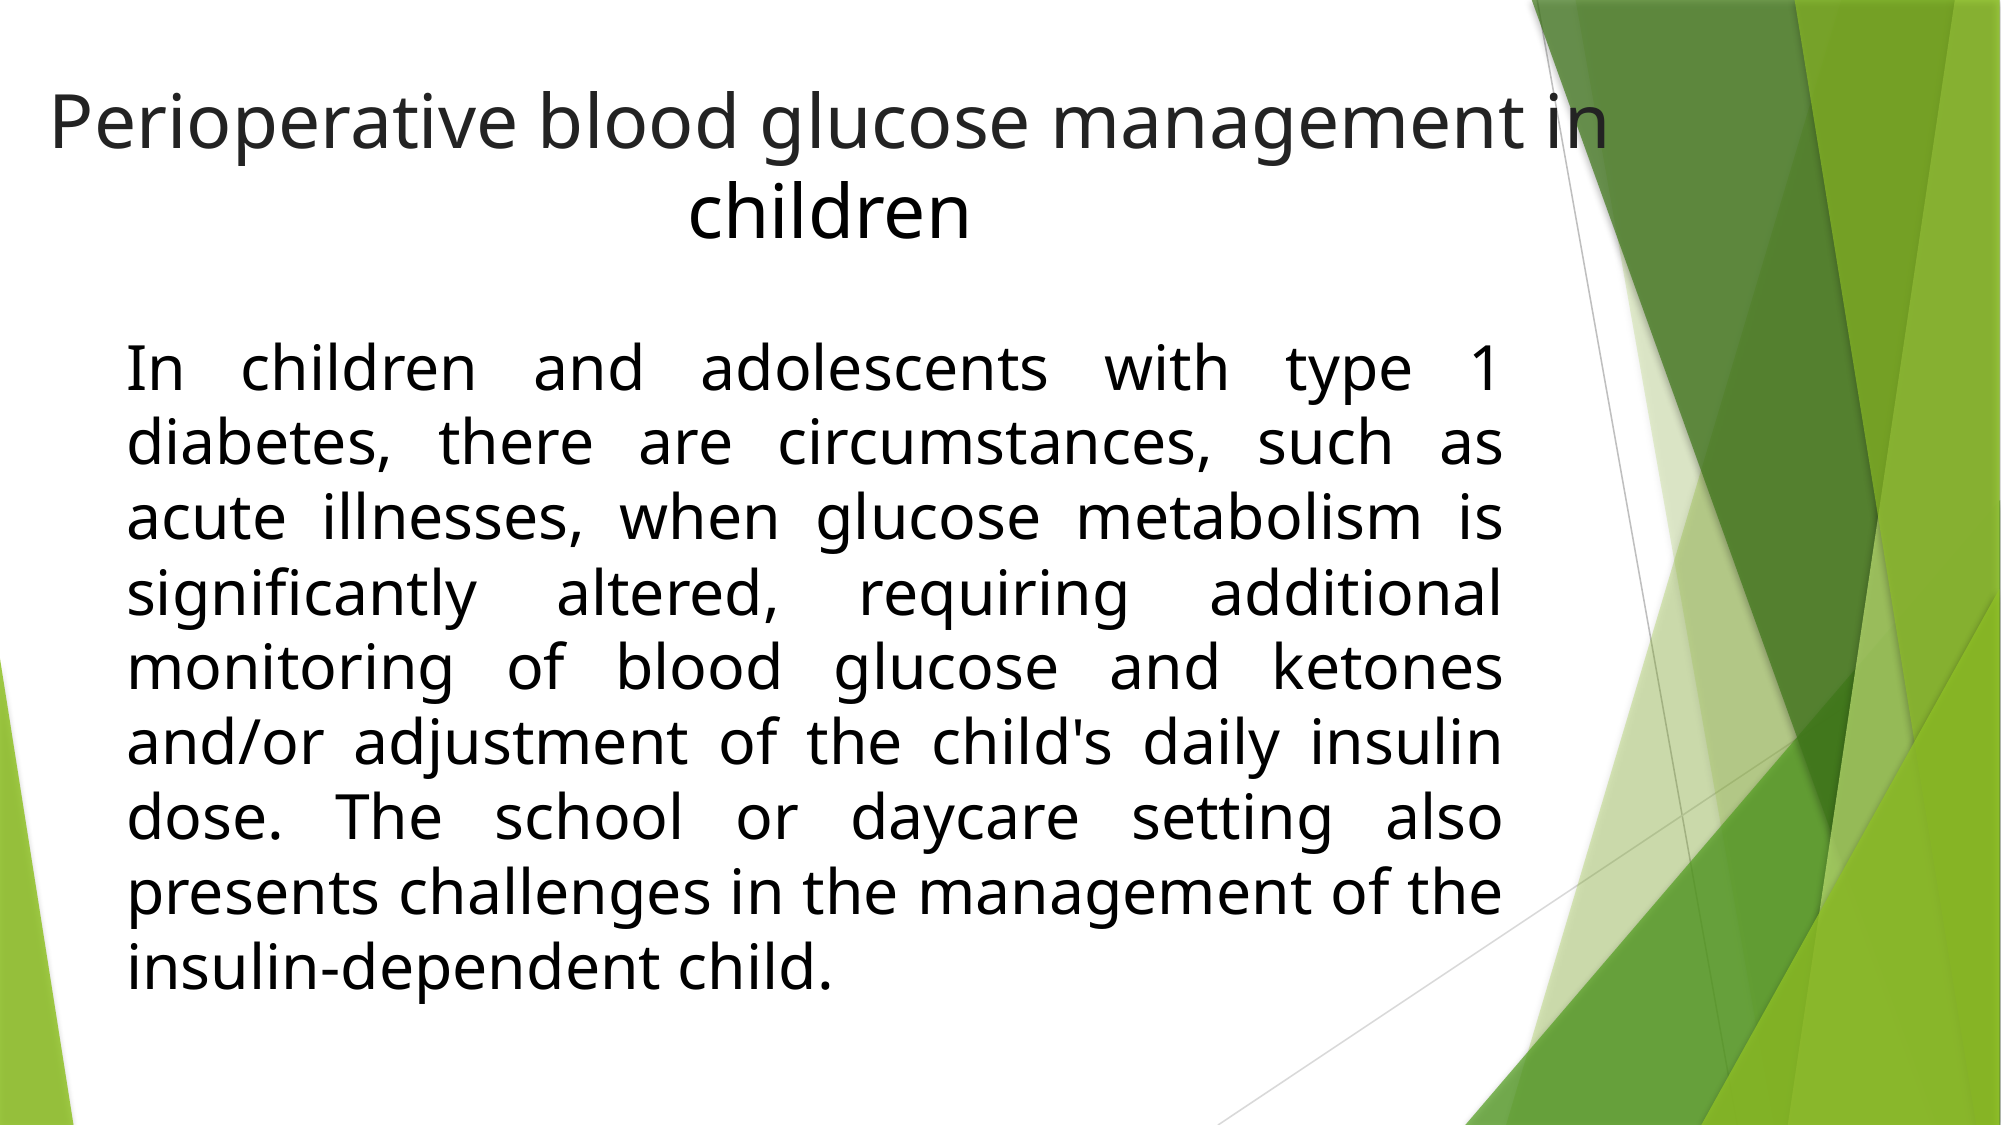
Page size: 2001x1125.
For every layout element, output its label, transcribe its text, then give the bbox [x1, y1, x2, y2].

title Perioperative blood glucose management in children [0, 66, 1660, 280]
list In children and adolescents with type 1 diabetes, there are circumstances, such as acute illnesses, when glucose metabolism is significantly altered, requiring additional monitoring of blood glucose and ketones and/or adjustment of the child's daily insulin dose. The school or daycare setting also presents challenges in the management of the insulin-dependent child. [111, 320, 1522, 992]
